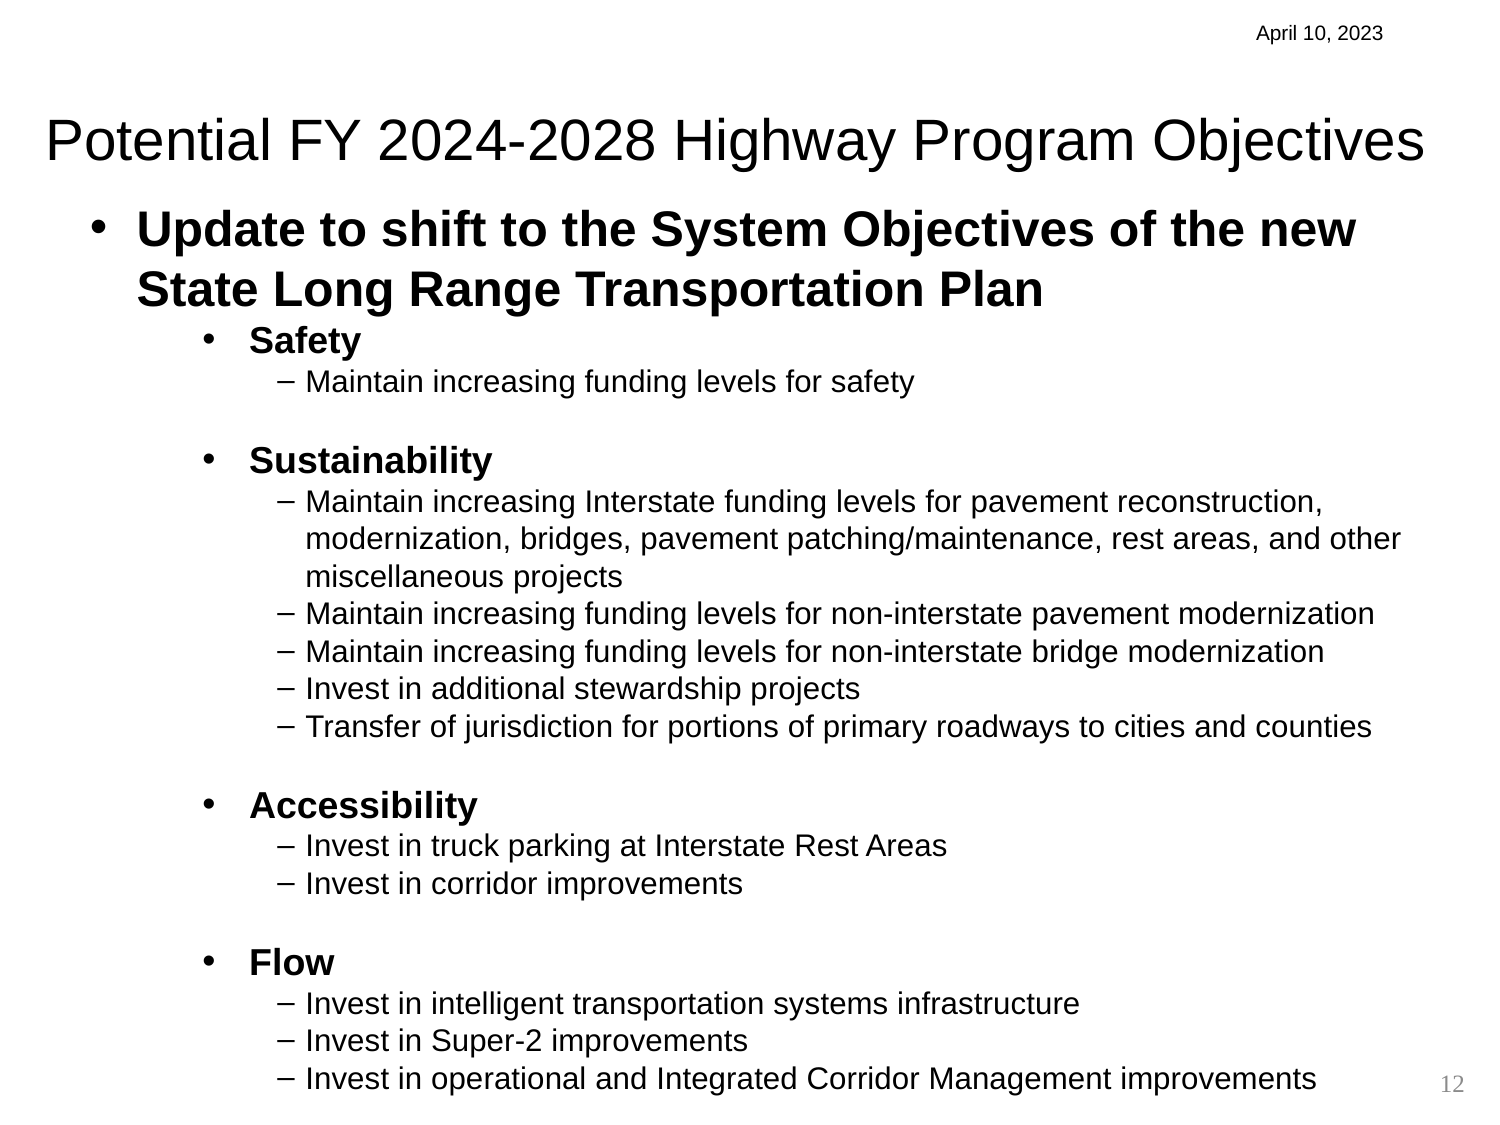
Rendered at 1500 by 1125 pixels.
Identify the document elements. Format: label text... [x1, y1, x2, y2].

text_box Update to shift to the System Objectives of the new State Long Range Transportation Plan Safety Maintain increasing funding levels for safety Sustainability Maintain increasing Interstate funding levels for pavement reconstruction, modernization, bridges, pavement patching/maintenance, rest areas, and other miscellaneous projects Maintain increasing funding levels for non-interstate pavement modernization Maintain increasing funding levels for non-interstate bridge modernization Invest in additional stewardship projects Transfer of jurisdiction for portions of primary roadways to cities and counties Accessibility Invest in truck parking at Interstate Rest Areas Invest in corridor improvements Flow Invest in intelligent transportation systems infrastructure Invest in Super-2 improvements Invest in operational and Integrated Corridor Management improvements [0, 188, 1480, 1125]
text_box Potential FY 2024-2028 Highway Program Objectives [0, 125, 1487, 176]
text_box April 10, 2023 [1139, 12, 1500, 53]
